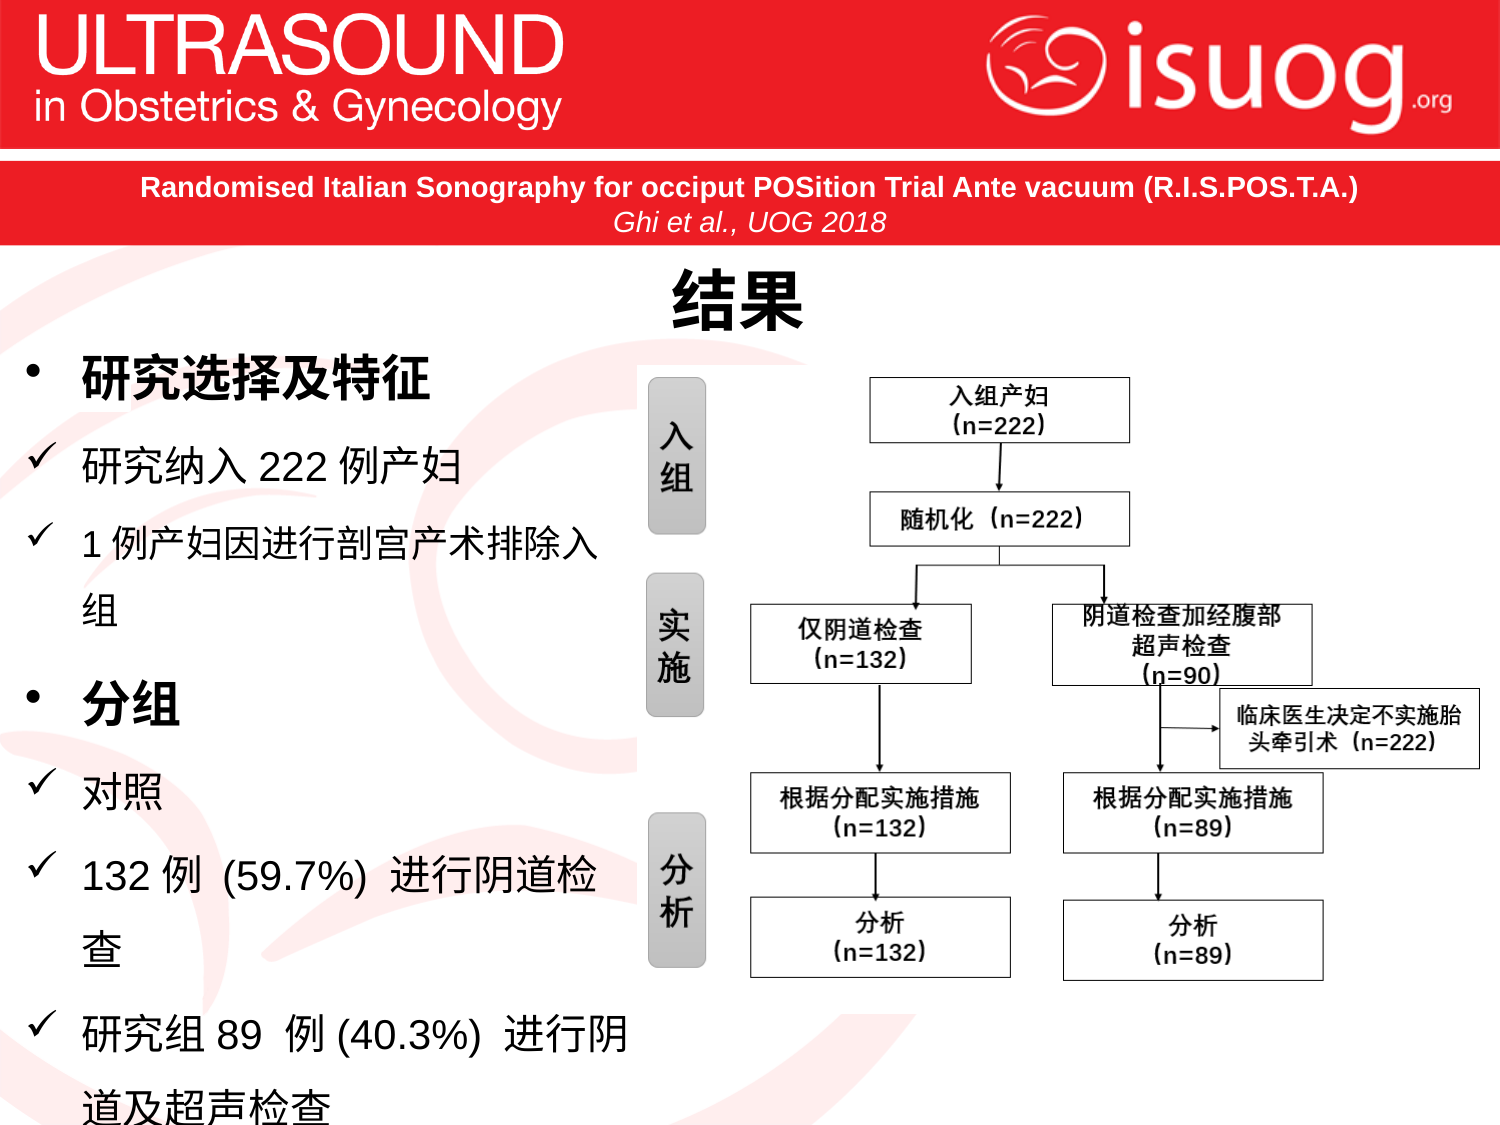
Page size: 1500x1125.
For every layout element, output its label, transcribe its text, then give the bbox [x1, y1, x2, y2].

list 研究选择及特征 研究纳入222例产妇 1例产妇因进行剖宫产术排除入组 分组 对照 132例 (59.7%) 进行阴道检查 研究组89 例(40.3%) 进行阴道及超声检查 [10, 309, 648, 1030]
text_box Randomised Italian Sonography for occiput POSition Trial Ante vacuum (R.I.S.POS.T.A.) Ghi et al., UOG 2018 [0, 160, 1500, 246]
picture [0, 246, 1500, 1125]
picture [0, 150, 1500, 160]
text_box 结果 [29, 251, 1448, 347]
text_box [0, 0, 1500, 150]
